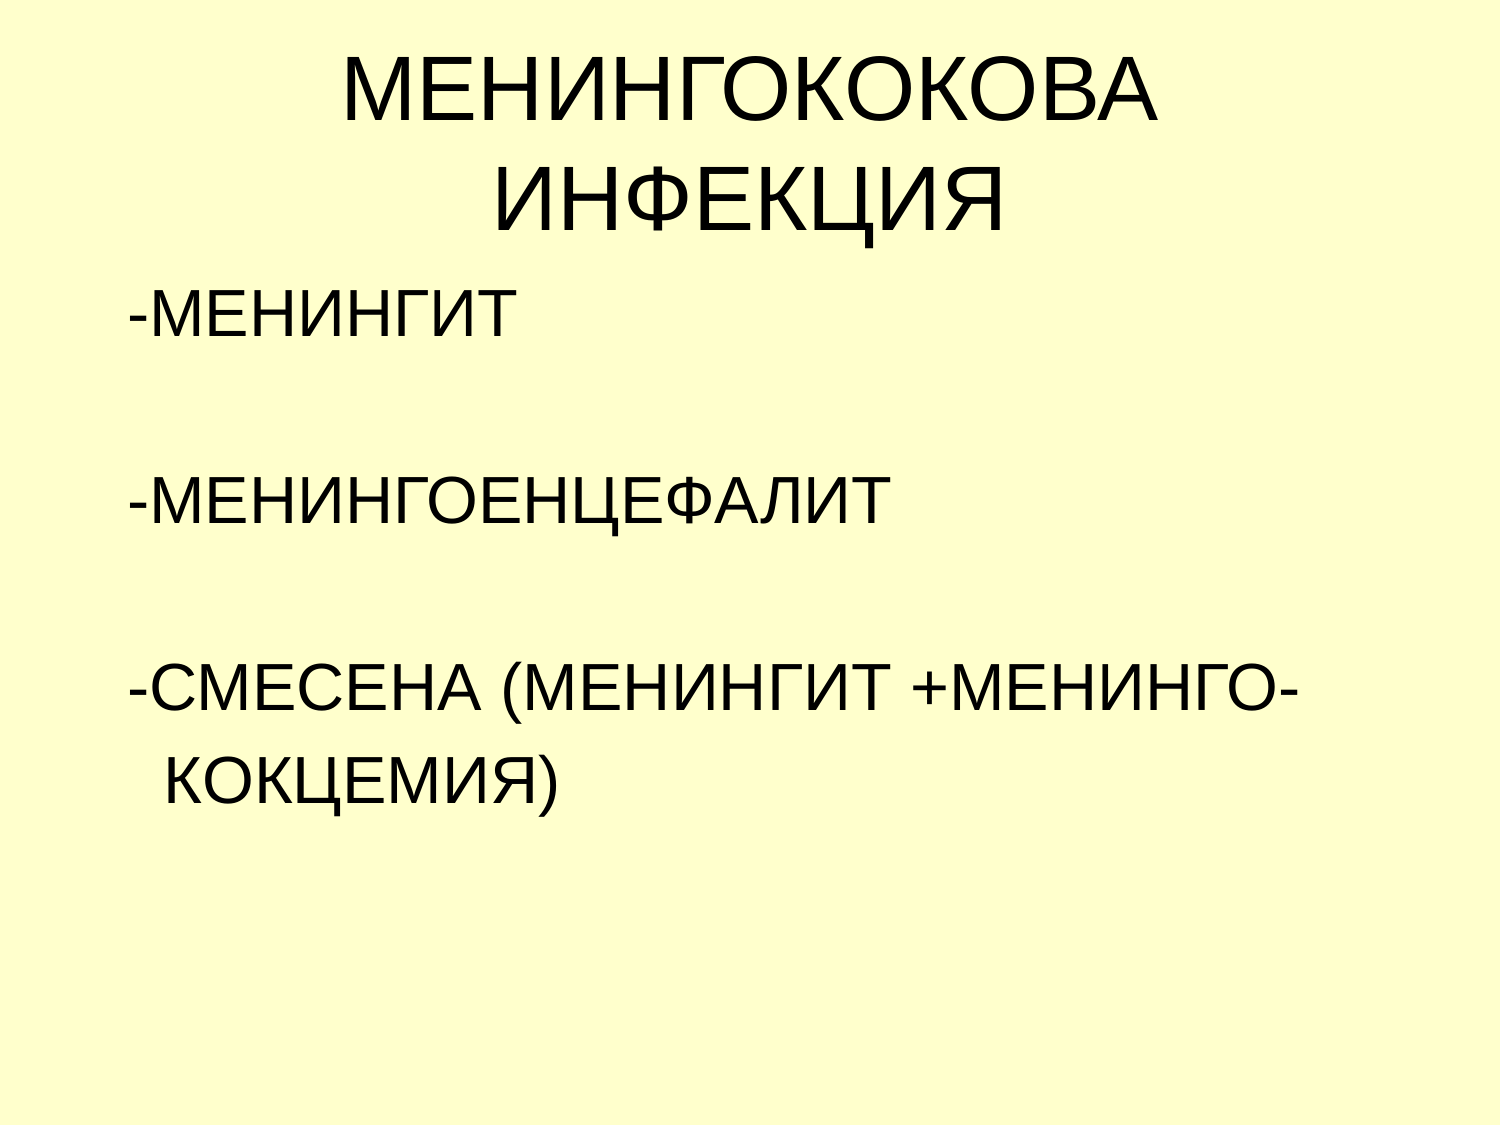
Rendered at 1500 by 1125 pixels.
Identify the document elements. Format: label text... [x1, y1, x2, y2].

list -МЕНИНГИТ -МЕНИНГОЕНЦЕФАЛИТ -СМЕСЕНА (МЕНИНГИТ +МЕНИНГО- КОКЦЕМИЯ) [75, 262, 1425, 1005]
title МЕНИНГОКОКОВА ИНФЕКЦИЯ [75, 45, 1425, 233]
